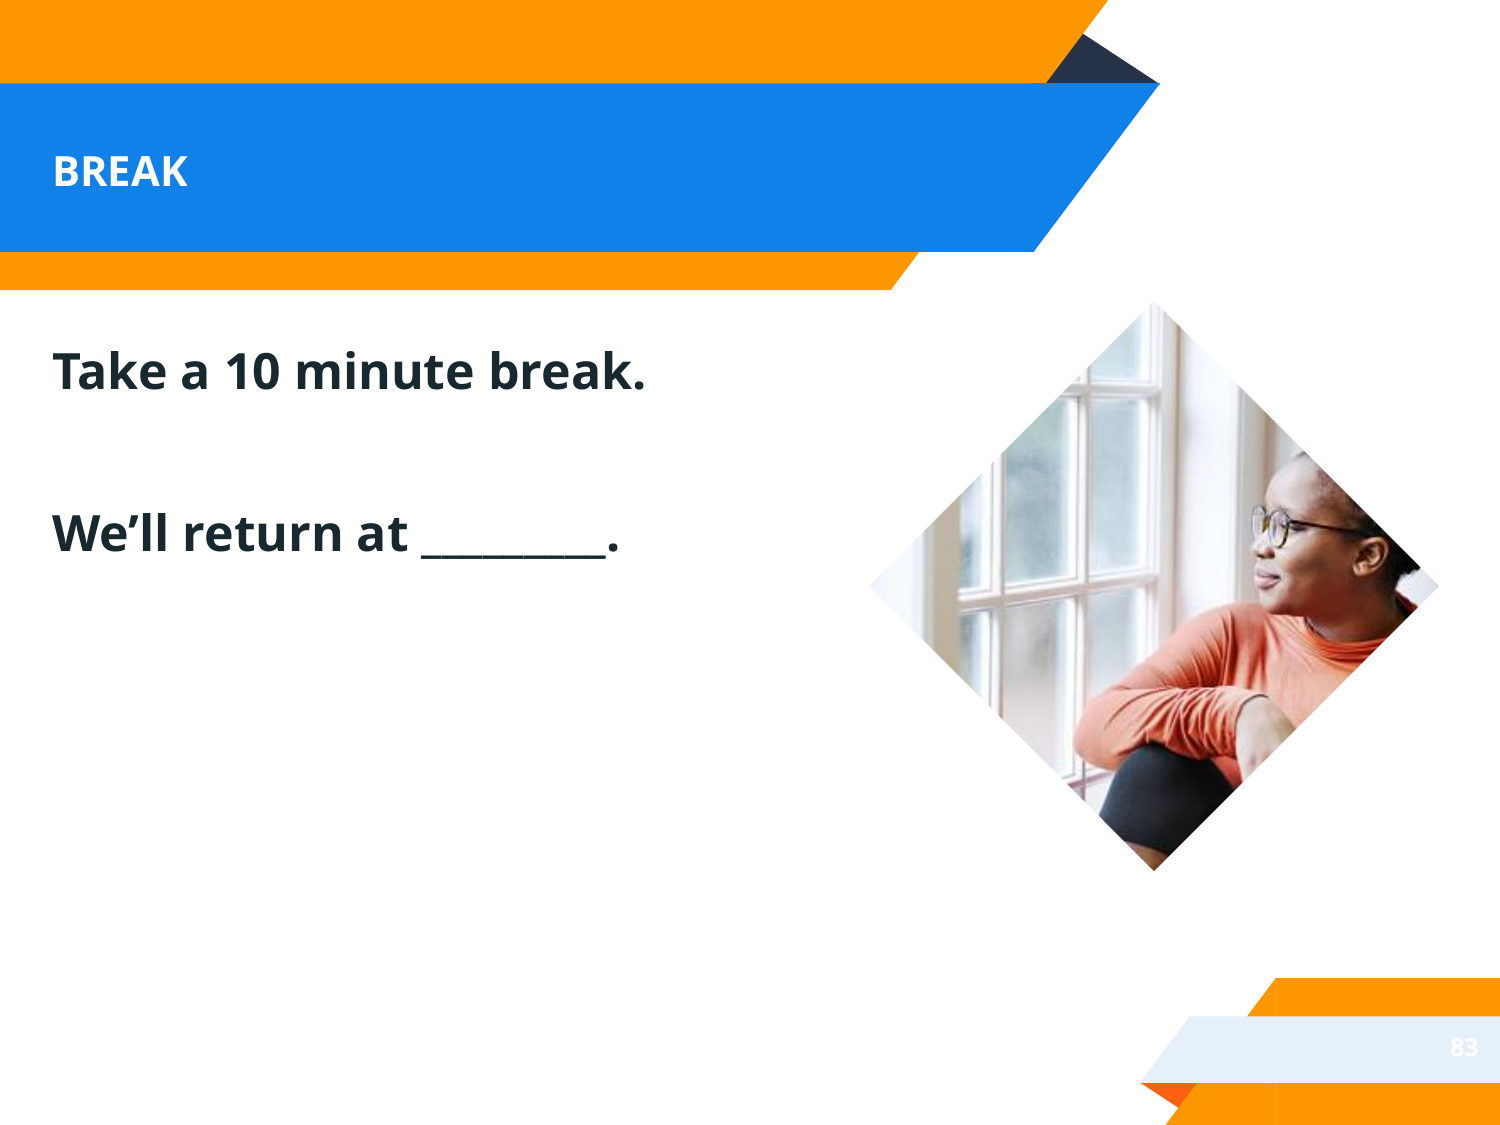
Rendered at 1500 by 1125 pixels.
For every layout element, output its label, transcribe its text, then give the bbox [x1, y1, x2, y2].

title BREAK [37, 85, 939, 254]
picture [868, 300, 1440, 872]
slide_number ‹#› [1249, 1014, 1494, 1084]
list Take a 10 minute break. We’ll return at _________. [37, 324, 863, 434]
